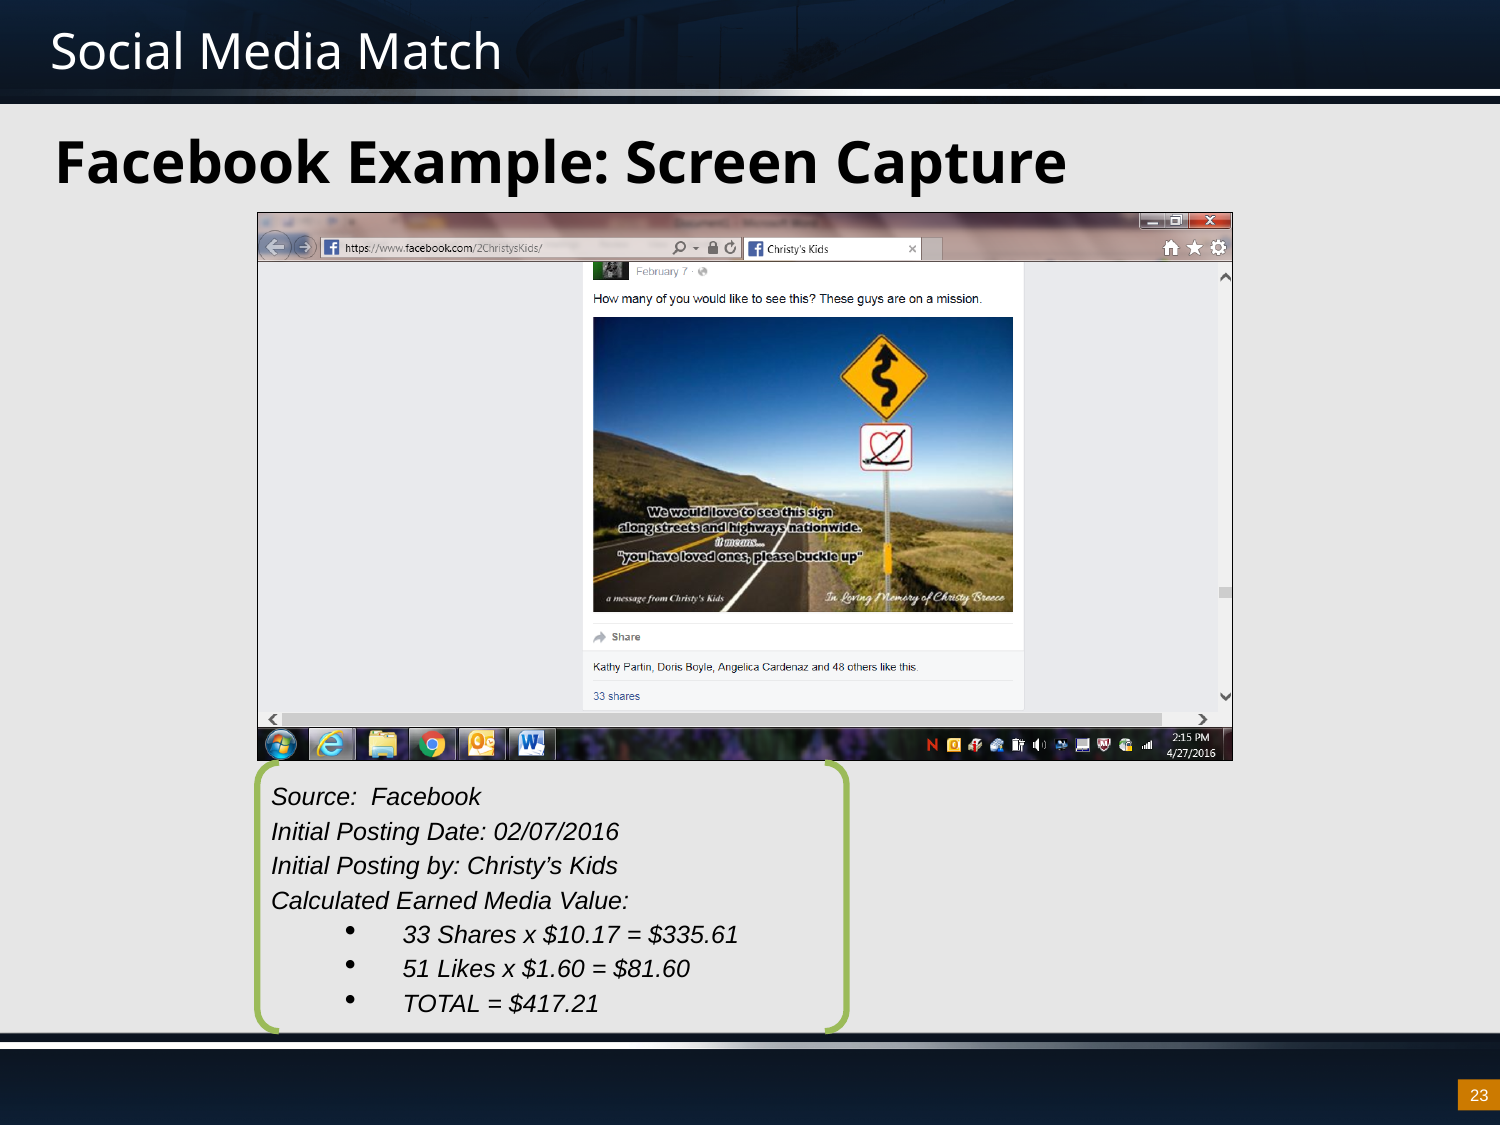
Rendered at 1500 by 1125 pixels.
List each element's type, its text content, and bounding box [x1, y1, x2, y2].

picture [0, 1032, 1500, 1125]
picture [256, 212, 1233, 761]
title Social Media Match [50, 12, 1421, 89]
slide_number 23 [1454, 1079, 1489, 1110]
picture [0, 0, 1500, 104]
text_box Source: Facebook Initial Posting Date: 02/07/2016 Initial Posting by: Christy’s Kids Calculated Earned Media Value: 33 Shares x $10.17 = $335.61 51 Likes x $1.60 = $81.60 TOTAL = $417.21 [257, 769, 847, 1032]
list Facebook Example: Screen Capture [54, 125, 1446, 1025]
